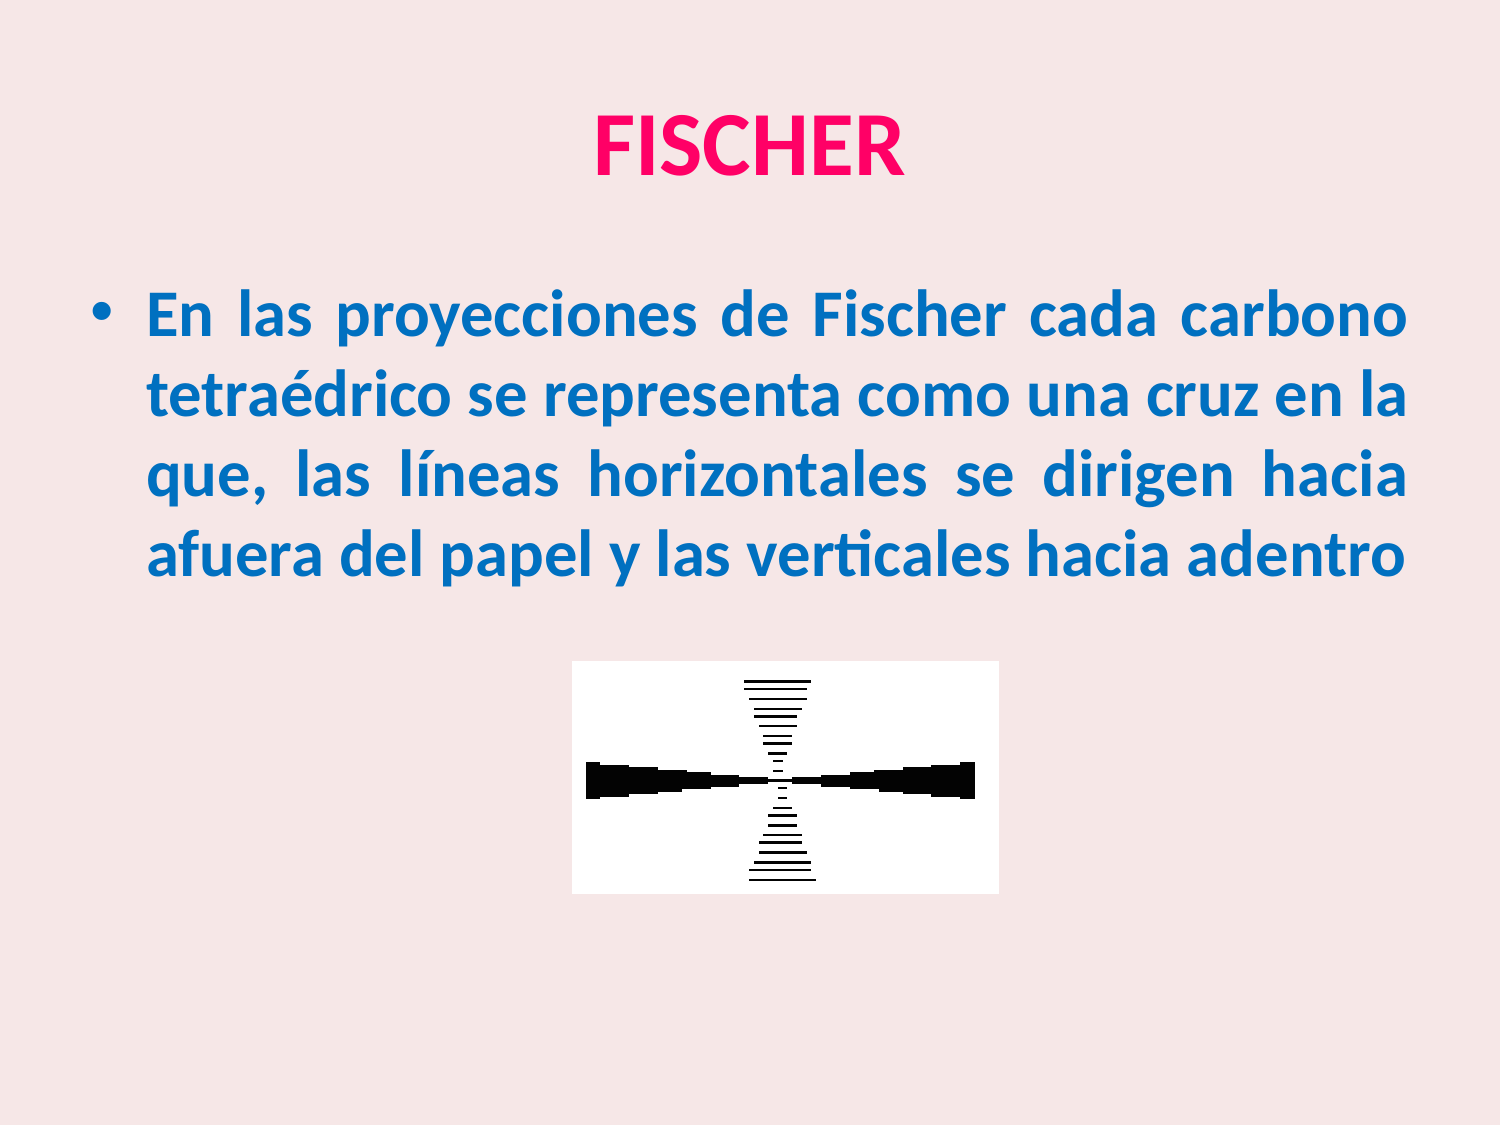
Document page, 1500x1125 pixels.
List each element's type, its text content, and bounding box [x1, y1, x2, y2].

title FISCHER [75, 45, 1425, 233]
picture [572, 661, 999, 894]
list En las proyecciones de Fischer cada carbono tetraédrico se representa como una cruz en la que, las líneas horizontales se dirigen hacia afuera del papel y las verticales hacia adentro [75, 262, 1425, 1005]
